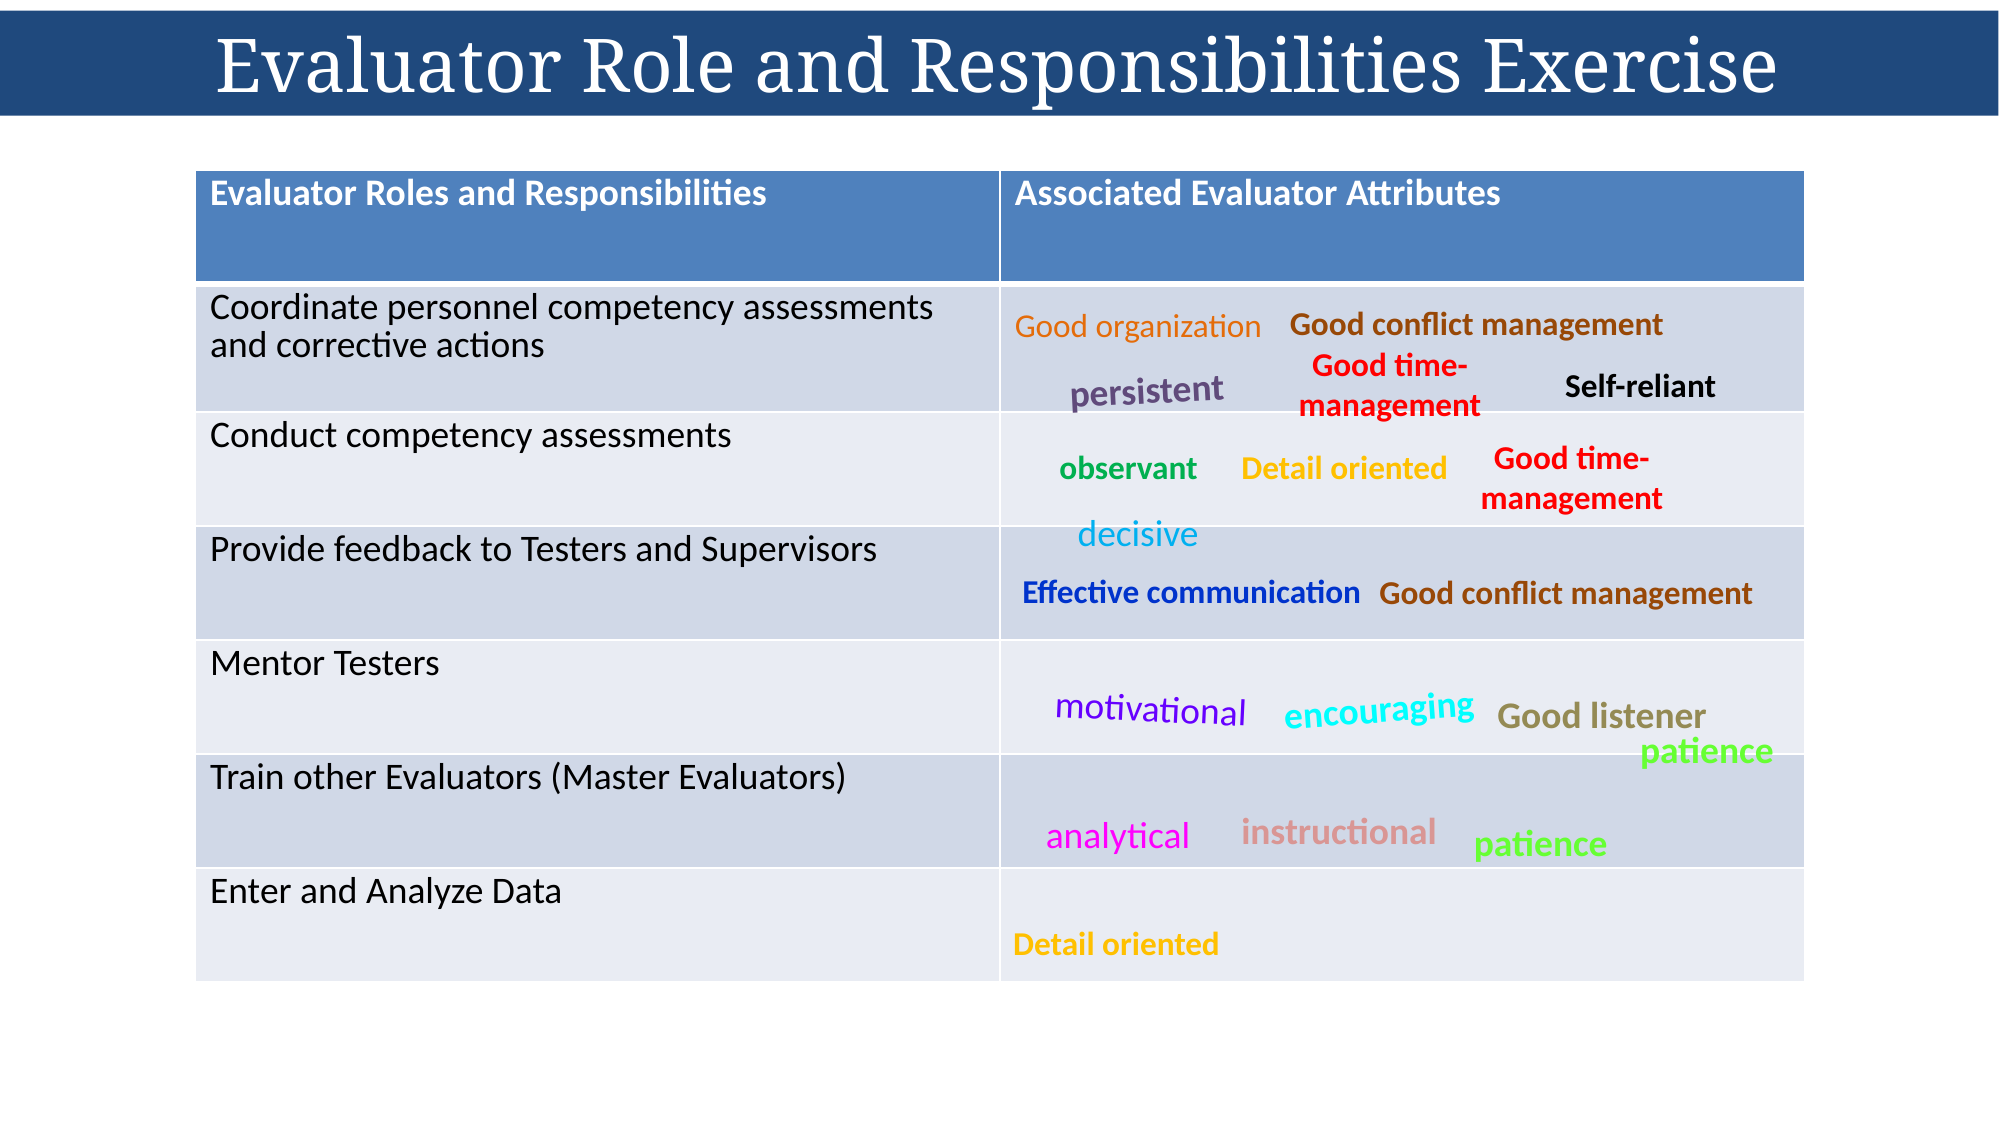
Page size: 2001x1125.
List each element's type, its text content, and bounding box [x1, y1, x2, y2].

table_cell Conduct competency assessments [196, 413, 999, 525]
text_box Good listener [1482, 684, 1735, 744]
text_box Good time-management [1246, 336, 1534, 431]
text_box Evaluator Role and Responsibilities Exercise [0, 10, 1999, 116]
text_box decisive [1062, 501, 1247, 562]
table_cell Mentor Testers [196, 641, 999, 753]
text_box Good time-management [1428, 428, 1716, 524]
text_box observant [1044, 439, 1226, 494]
table_cell Coordinate personnel competency assessments and corrective actions [196, 287, 999, 411]
table_cell [1001, 755, 1804, 867]
text_box analytical [1030, 804, 1215, 864]
text_box Detail oriented [1226, 439, 1503, 494]
table_cell [1001, 869, 1804, 981]
text_box Detail oriented [998, 914, 1275, 970]
table_cell Provide feedback to Testers and Supervisors [196, 527, 999, 639]
table_header Evaluator Roles and Responsibilities [196, 171, 999, 281]
text_box Good conflict management [1364, 563, 1780, 619]
text_box instructional [1226, 799, 1480, 860]
text_box patience [1625, 718, 1792, 779]
table_cell [1001, 641, 1804, 753]
text_box Effective communication [999, 562, 1384, 618]
table_header Associated Evaluator Attributes [1001, 171, 1804, 281]
table_cell [1001, 413, 1804, 525]
text_box patience [1459, 811, 1626, 871]
text_box Self-reliant [1550, 357, 1735, 412]
table_cell [1001, 287, 1804, 411]
text_box Good organization [999, 296, 1275, 352]
text_box motivational [1038, 671, 1275, 743]
text_box encouraging [1267, 669, 1501, 746]
text_box Good conflict management [1275, 294, 1690, 350]
table_cell Enter and Analyze Data [196, 869, 999, 981]
table_cell Train other Evaluators (Master Evaluators) [196, 755, 999, 867]
text_box persistent [1053, 353, 1246, 424]
table_cell [1001, 527, 1804, 639]
